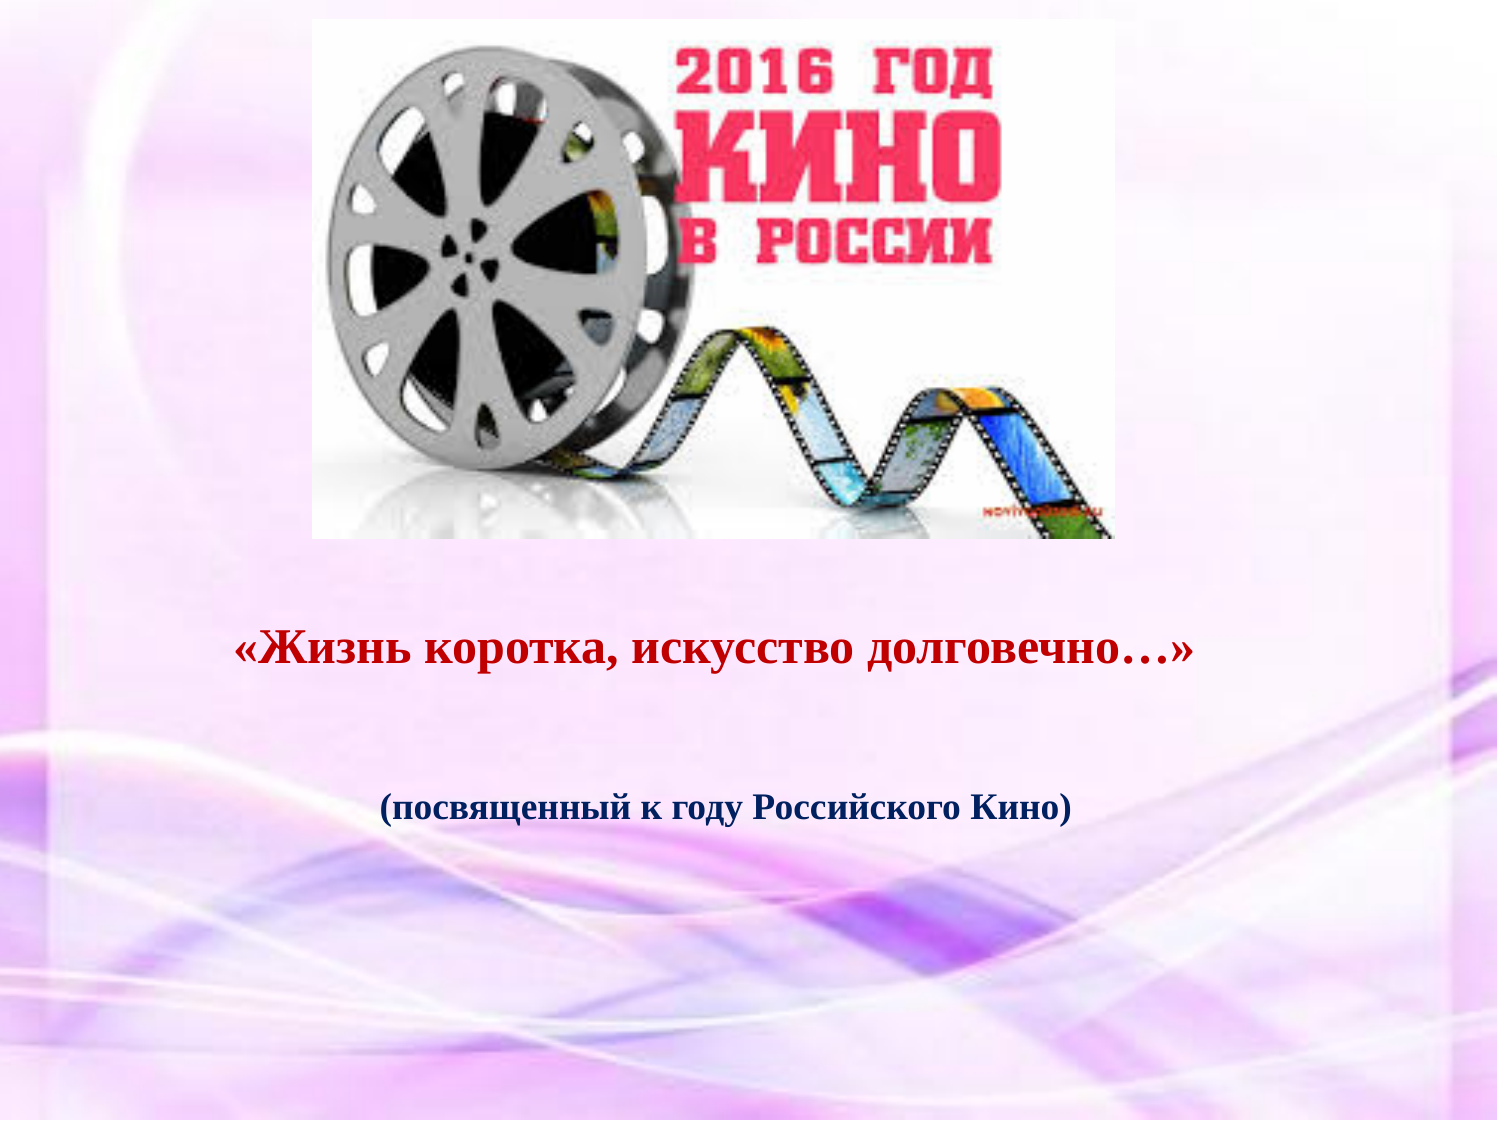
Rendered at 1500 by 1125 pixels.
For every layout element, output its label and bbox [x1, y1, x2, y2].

picture [312, 18, 1115, 540]
list [0, 0, 1497, 1121]
